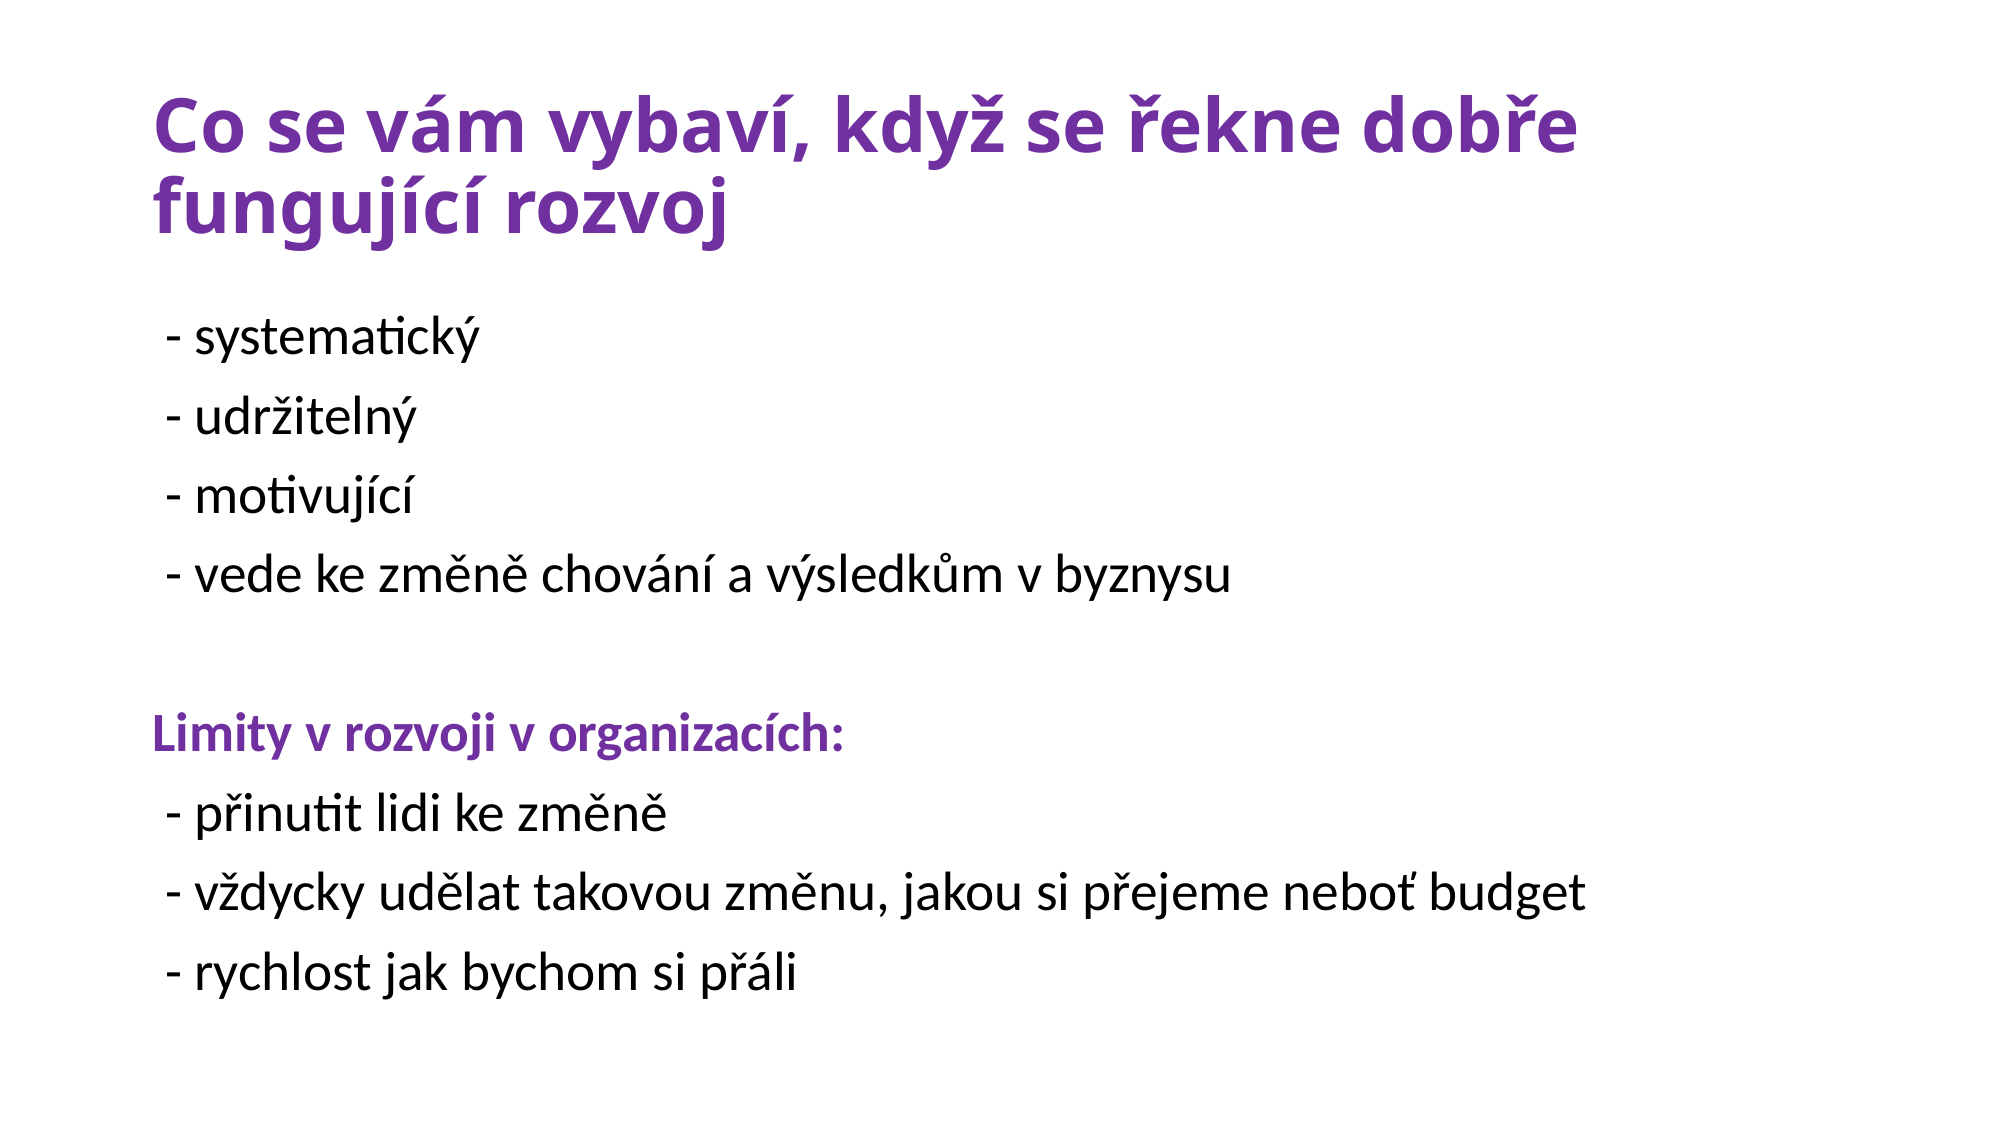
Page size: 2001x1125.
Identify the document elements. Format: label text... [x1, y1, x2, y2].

title Co se vám vybaví, když se řekne dobře fungující rozvoj [137, 59, 1863, 278]
list - systematický - udržitelný - motivující - vede ke změně chování a výsledkům v byznysu Limity v rozvoji v organizacích: - přinutit lidi ke změně - vždycky udělat takovou změnu, jakou si přejeme neboť budget - rychlost jak bychom si přáli [137, 299, 1863, 1014]
